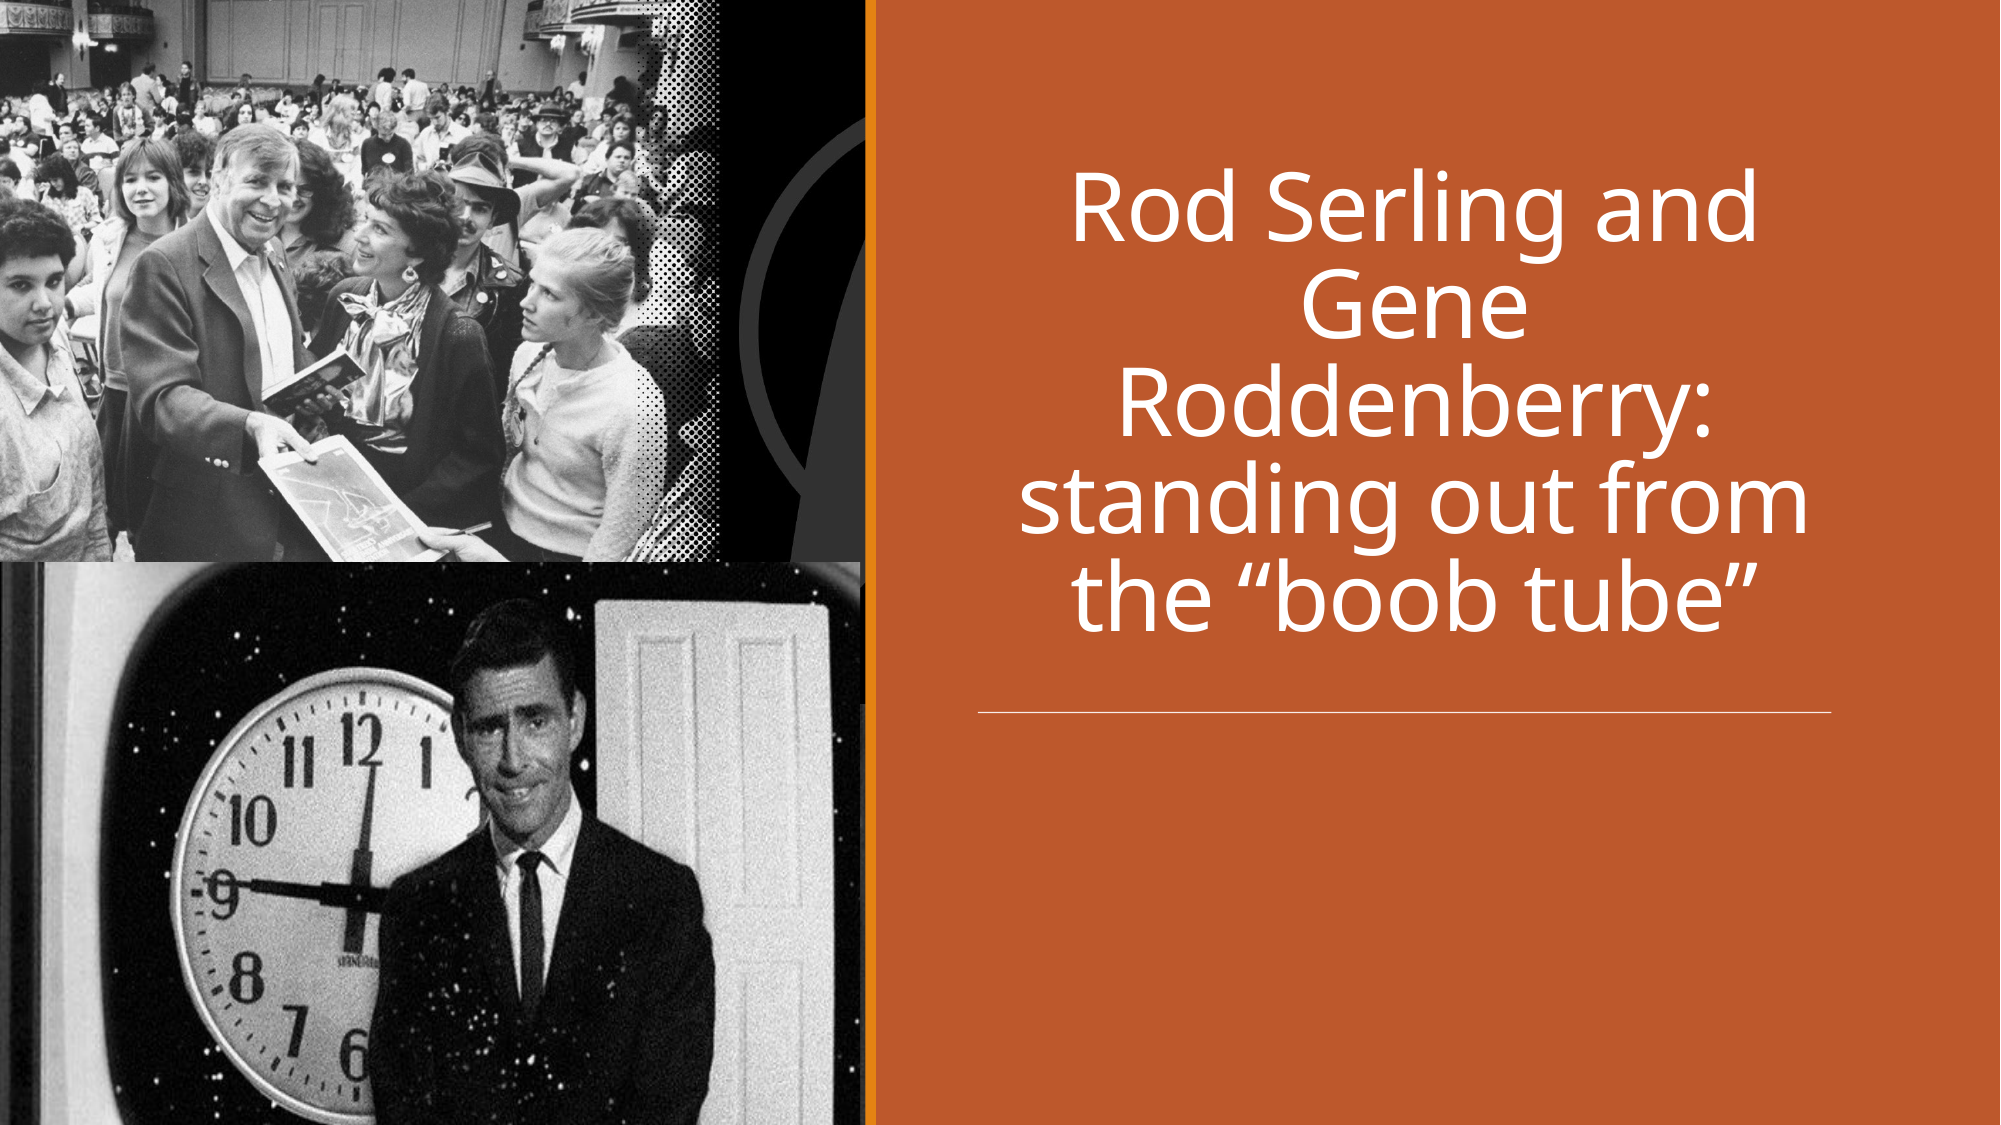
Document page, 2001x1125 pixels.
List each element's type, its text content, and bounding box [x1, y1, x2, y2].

text_box Rod Serling and Gene Roddenberry: standing out from the “boob tube” [999, 110, 1830, 705]
text_box [877, 0, 2000, 1125]
picture [0, 0, 869, 1125]
